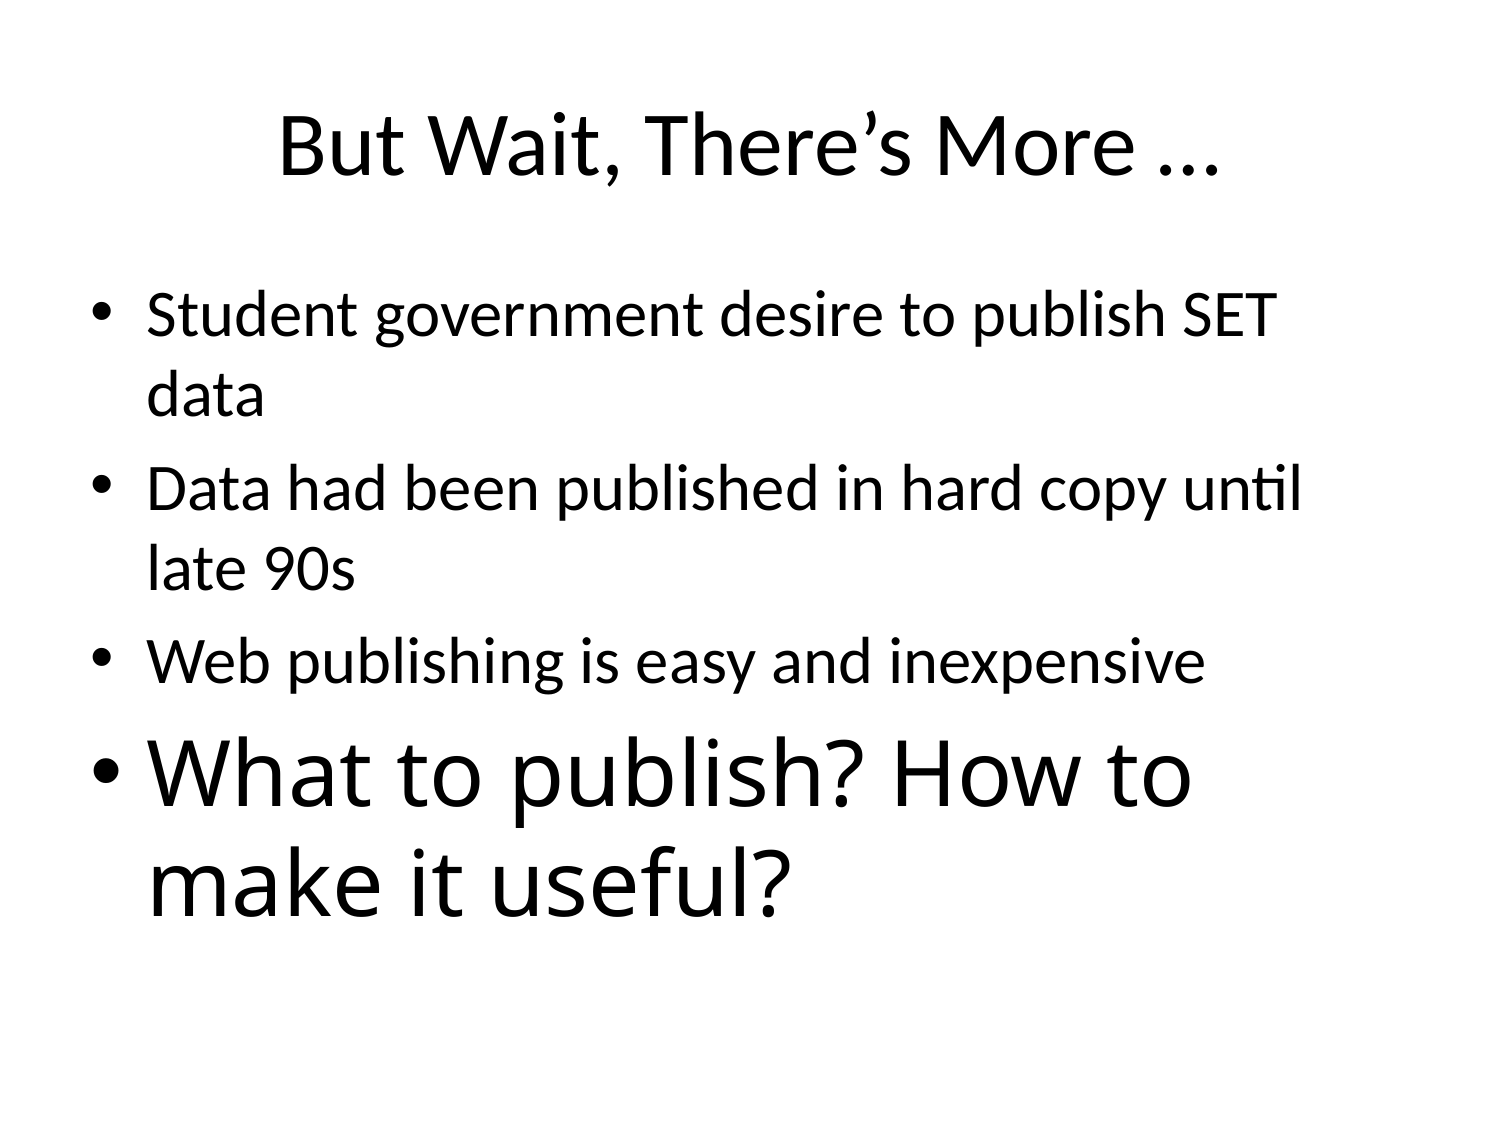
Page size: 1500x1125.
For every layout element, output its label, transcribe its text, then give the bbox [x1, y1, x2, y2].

list Student government desire to publish SET data Data had been published in hard copy until late 90s Web publishing is easy and inexpensive What to publish? How to make it useful? [75, 262, 1425, 1005]
title But Wait, There’s More … [75, 45, 1425, 233]
